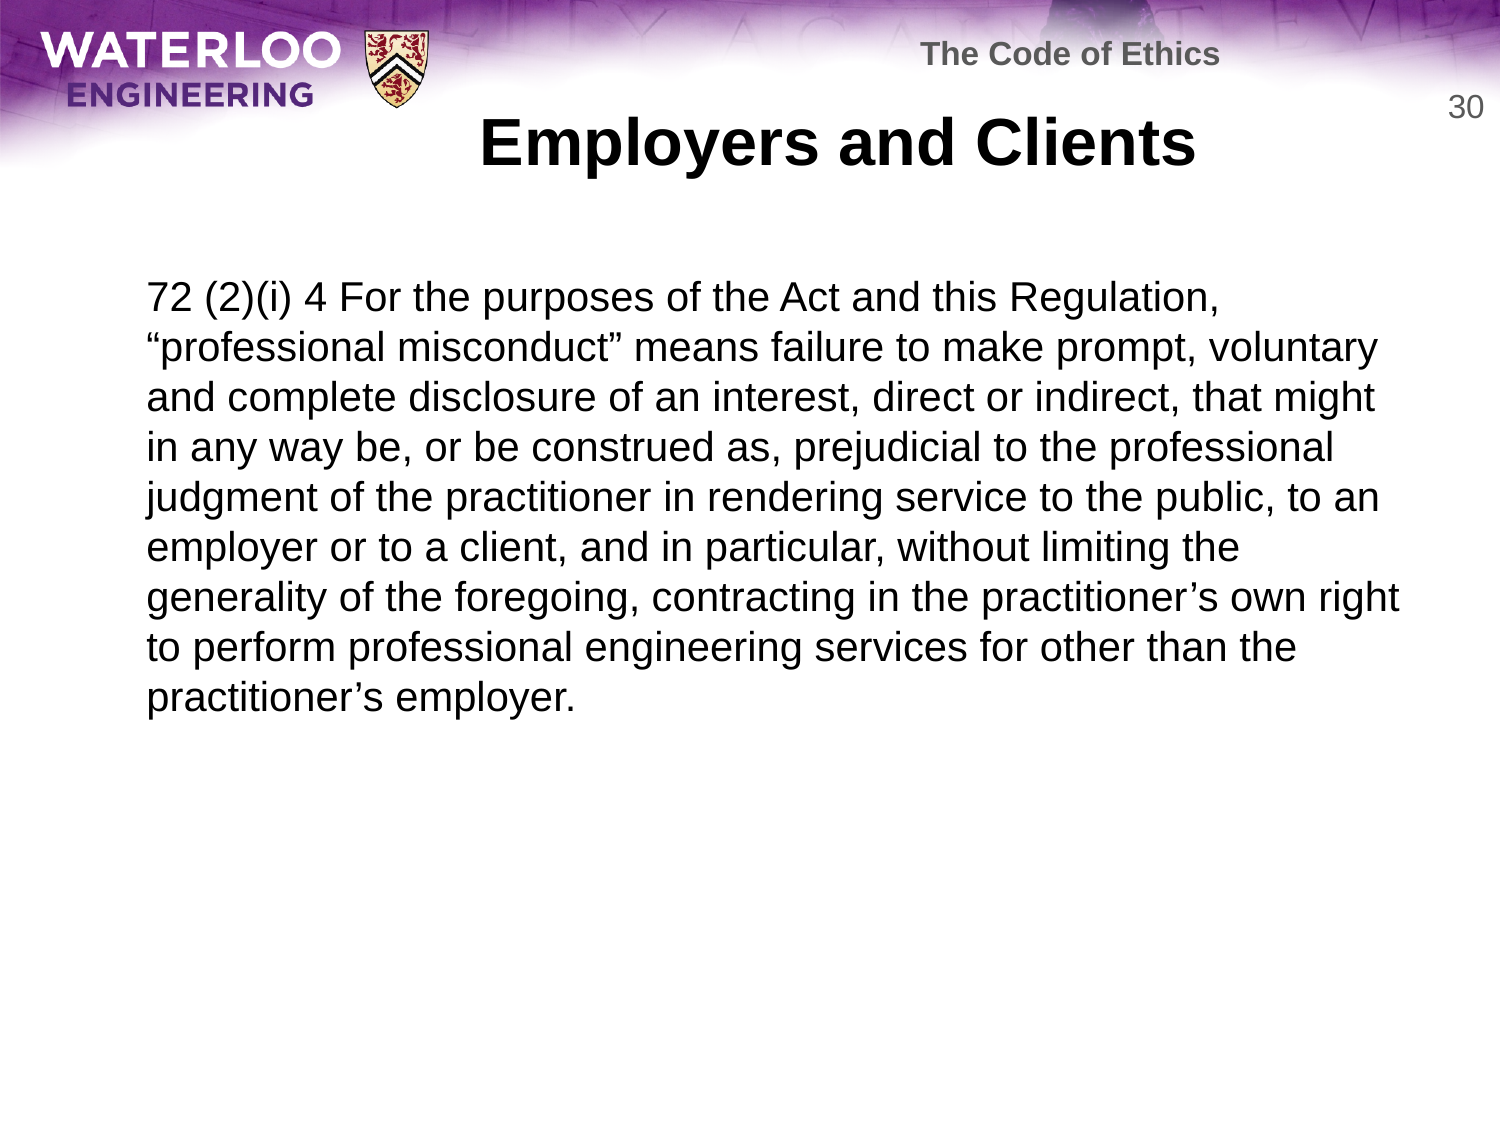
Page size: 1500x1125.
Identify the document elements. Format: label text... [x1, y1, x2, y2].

title Employers and Clients [252, 44, 1426, 233]
footer The Code of Ethics [535, 24, 1236, 68]
picture [0, 0, 1500, 1125]
list 72 (2)(i) 4 For the purposes of the Act and this Regulation, “professional misconduct” means failure to make prompt, voluntary and complete disclosure of an interest, direct or indirect, that might in any way be, or be construed as, prejudicial to the professional judgment of the practitioner in rendering service to the public, to an employer or to a client, and in particular, without limiting the generality of the foregoing, contracting in the practitioner’s own right to perform professional engineering services for other than the practitioner’s employer. [74, 262, 1426, 1020]
slide_number 30 [1371, 73, 1500, 134]
